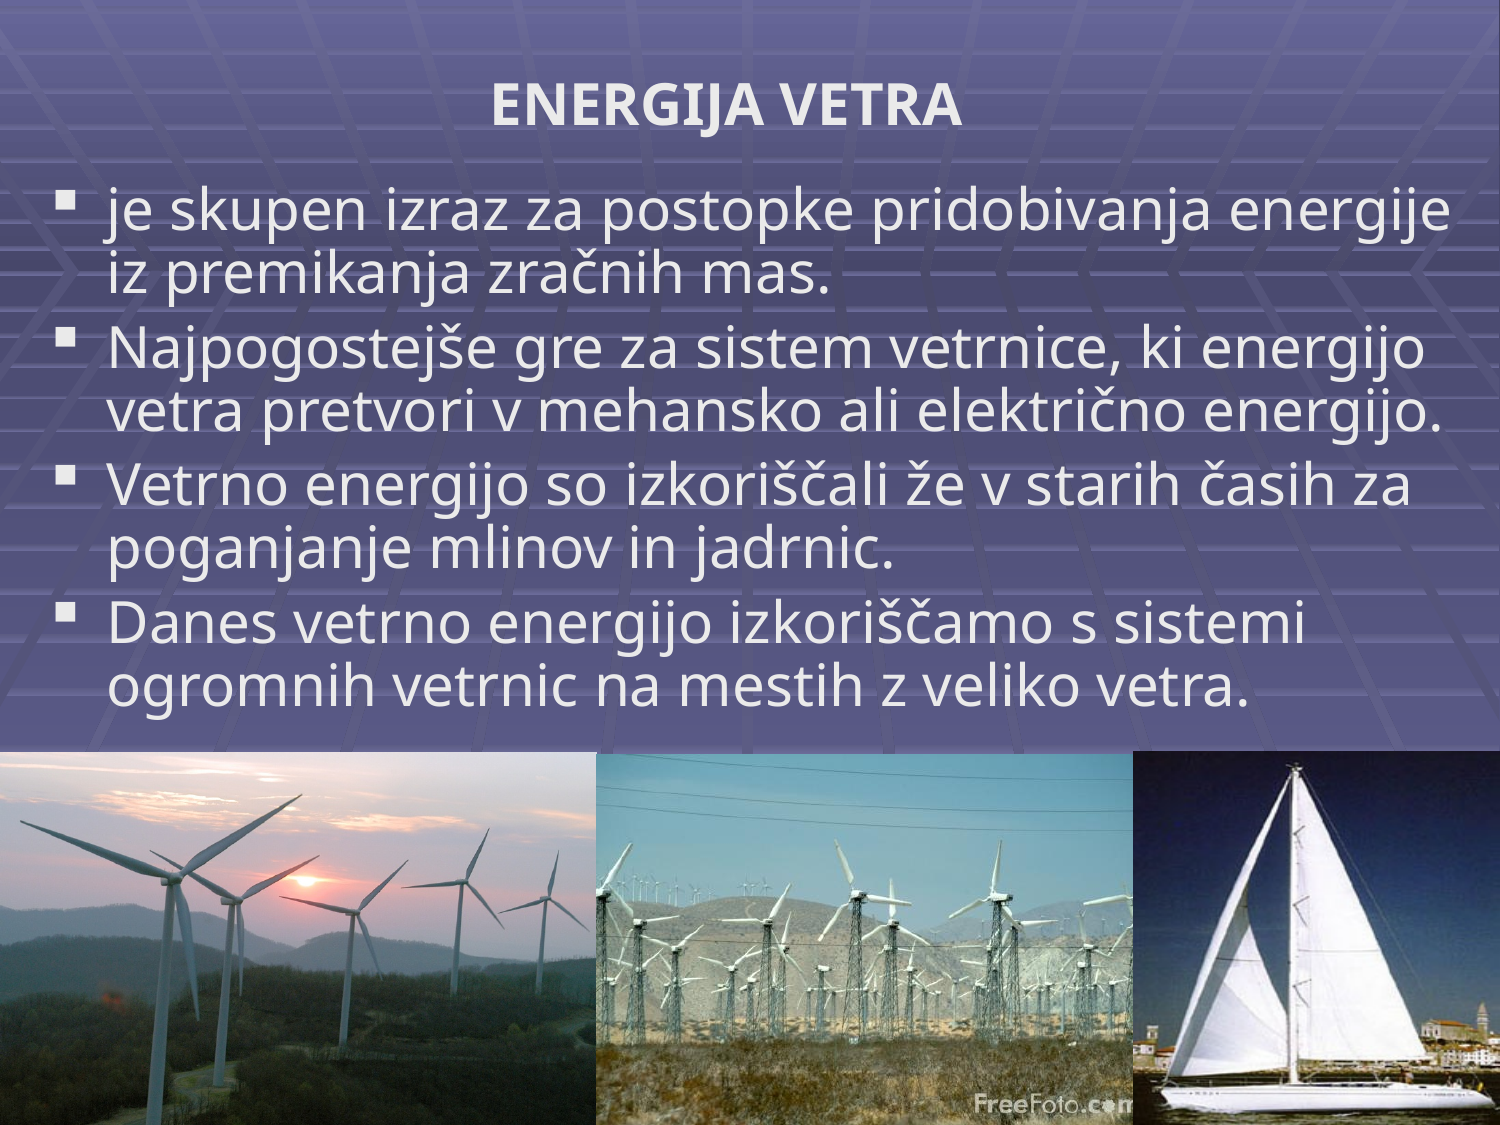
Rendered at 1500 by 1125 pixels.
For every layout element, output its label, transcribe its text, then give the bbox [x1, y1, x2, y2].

picture [0, 751, 1500, 1125]
list je skupen izraz za postopke pridobivanja energije iz premikanja zračnih mas. Najpogostejše gre za sistem vetrnice, ki energijo vetra pretvori v mehansko ali električno energijo. Vetrno energijo so izkoriščali že v starih časih za poganjanje mlinov in jadrnic. Danes vetrno energijo izkoriščamo s sistemi ogromnih vetrnic na mestih z veliko vetra. [34, 172, 1500, 745]
title ENERGIJA VETRA [51, 8, 1402, 172]
